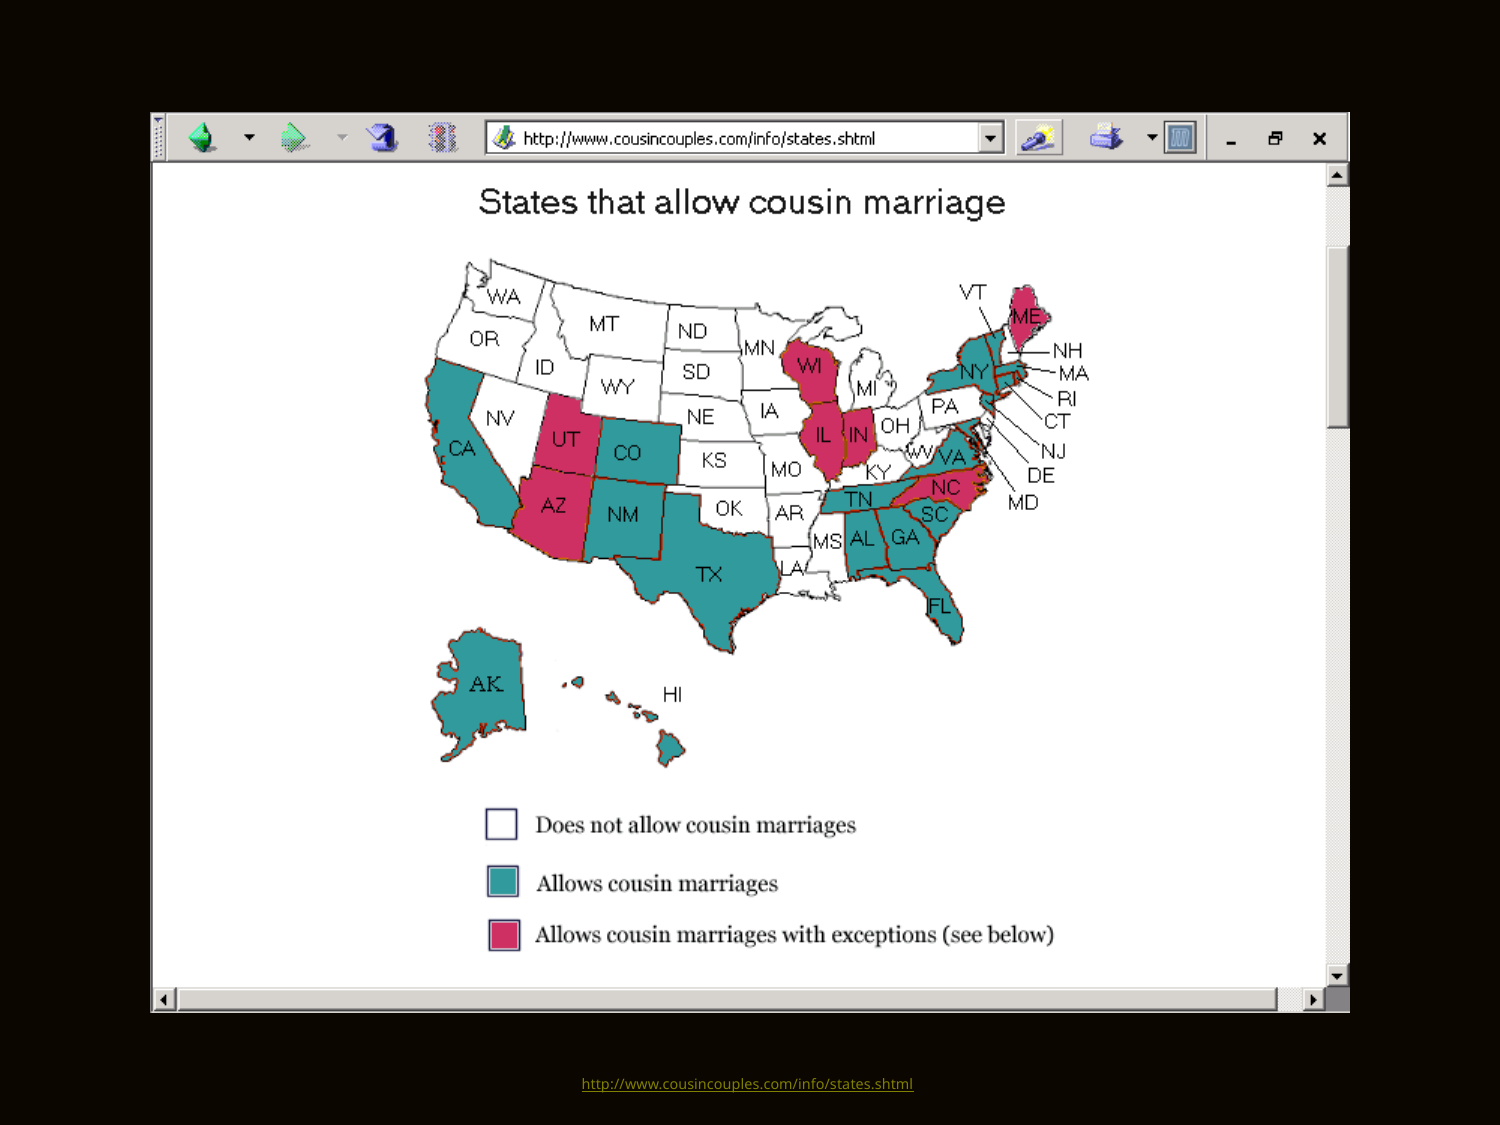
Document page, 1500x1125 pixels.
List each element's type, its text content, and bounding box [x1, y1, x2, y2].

text_box http://www.cousincouples.com/info/states.shtml [566, 1064, 930, 1110]
picture [149, 112, 1350, 1013]
